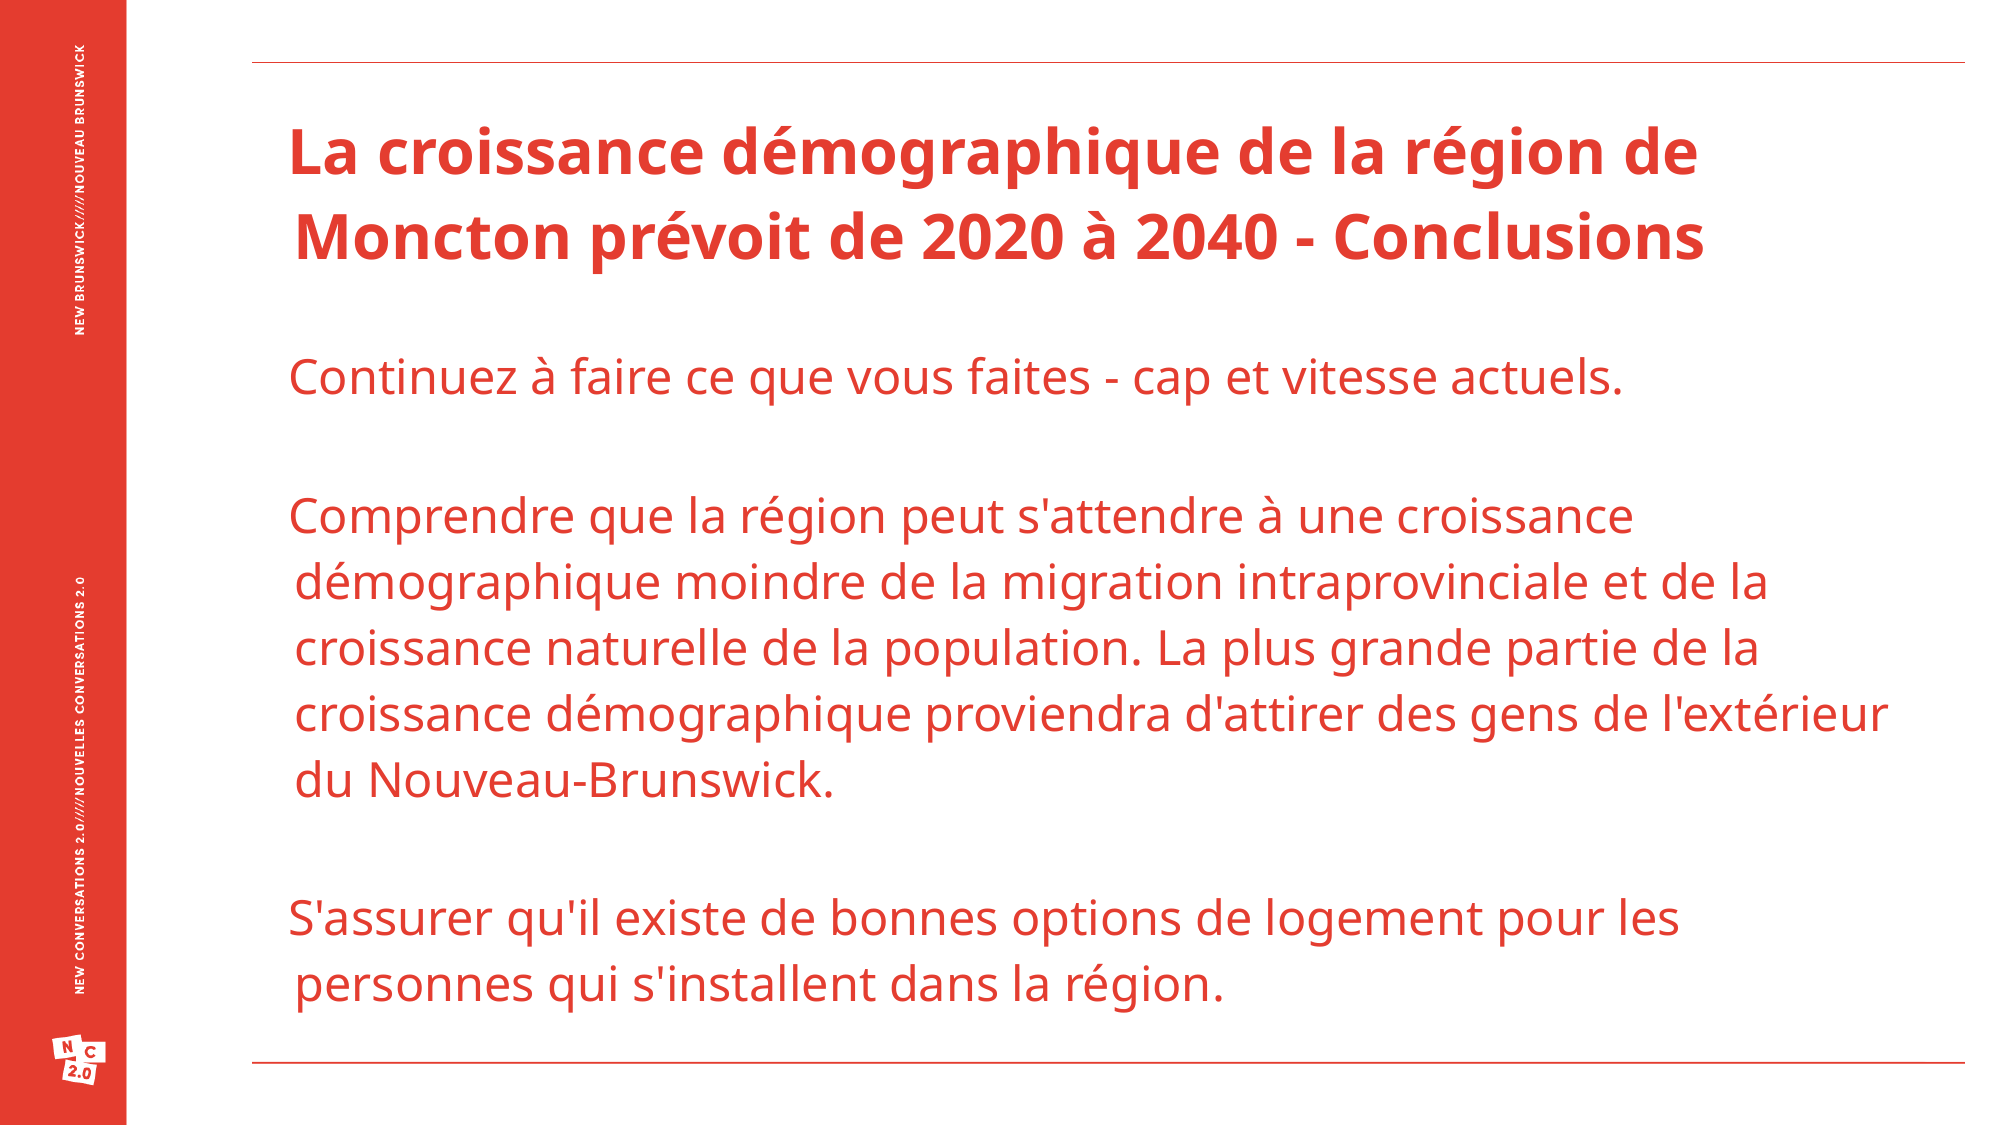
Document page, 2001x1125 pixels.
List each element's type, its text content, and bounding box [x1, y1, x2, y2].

list Continuez à faire ce que vous faites - cap et vitesse actuels. Comprendre que la région peut s'attendre à une croissance démographique moindre de la migration intraprovinciale et de la croissance naturelle de la population. La plus grande partie de la croissance démographique proviendra d'attirer des gens de l'extérieur du Nouveau-Brunswick. S'assurer qu'il existe de bonnes options de logement pour les personnes qui s'installent dans la région. [237, 335, 1949, 1026]
picture [0, 0, 2000, 1125]
list La croissance démographique de la région de Moncton prévoit de 2020 à 2040 - Conclusions [237, 99, 1870, 286]
